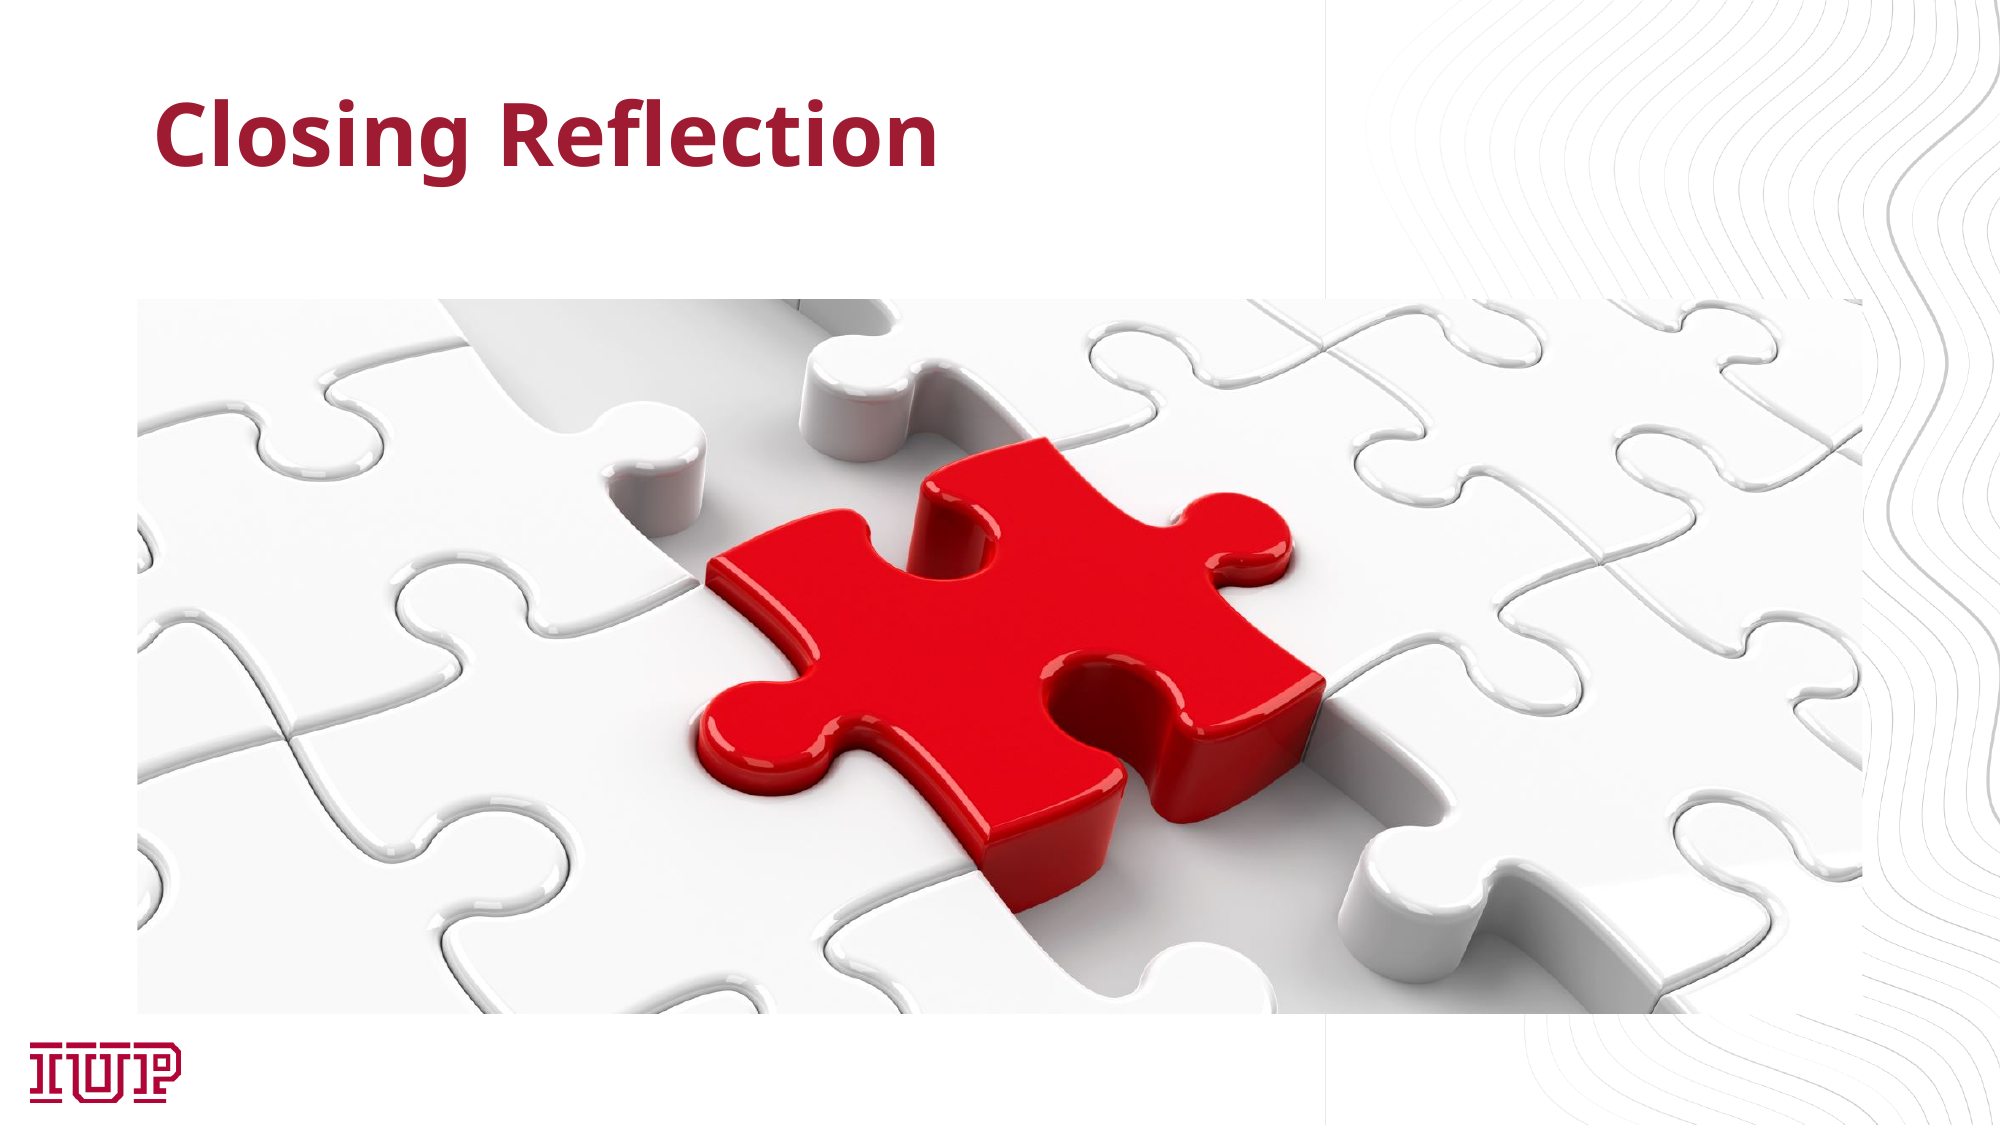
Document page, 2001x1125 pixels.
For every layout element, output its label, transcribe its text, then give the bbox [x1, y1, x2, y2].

title Closing Reflection [137, 82, 1863, 299]
picture [137, 0, 2000, 1125]
